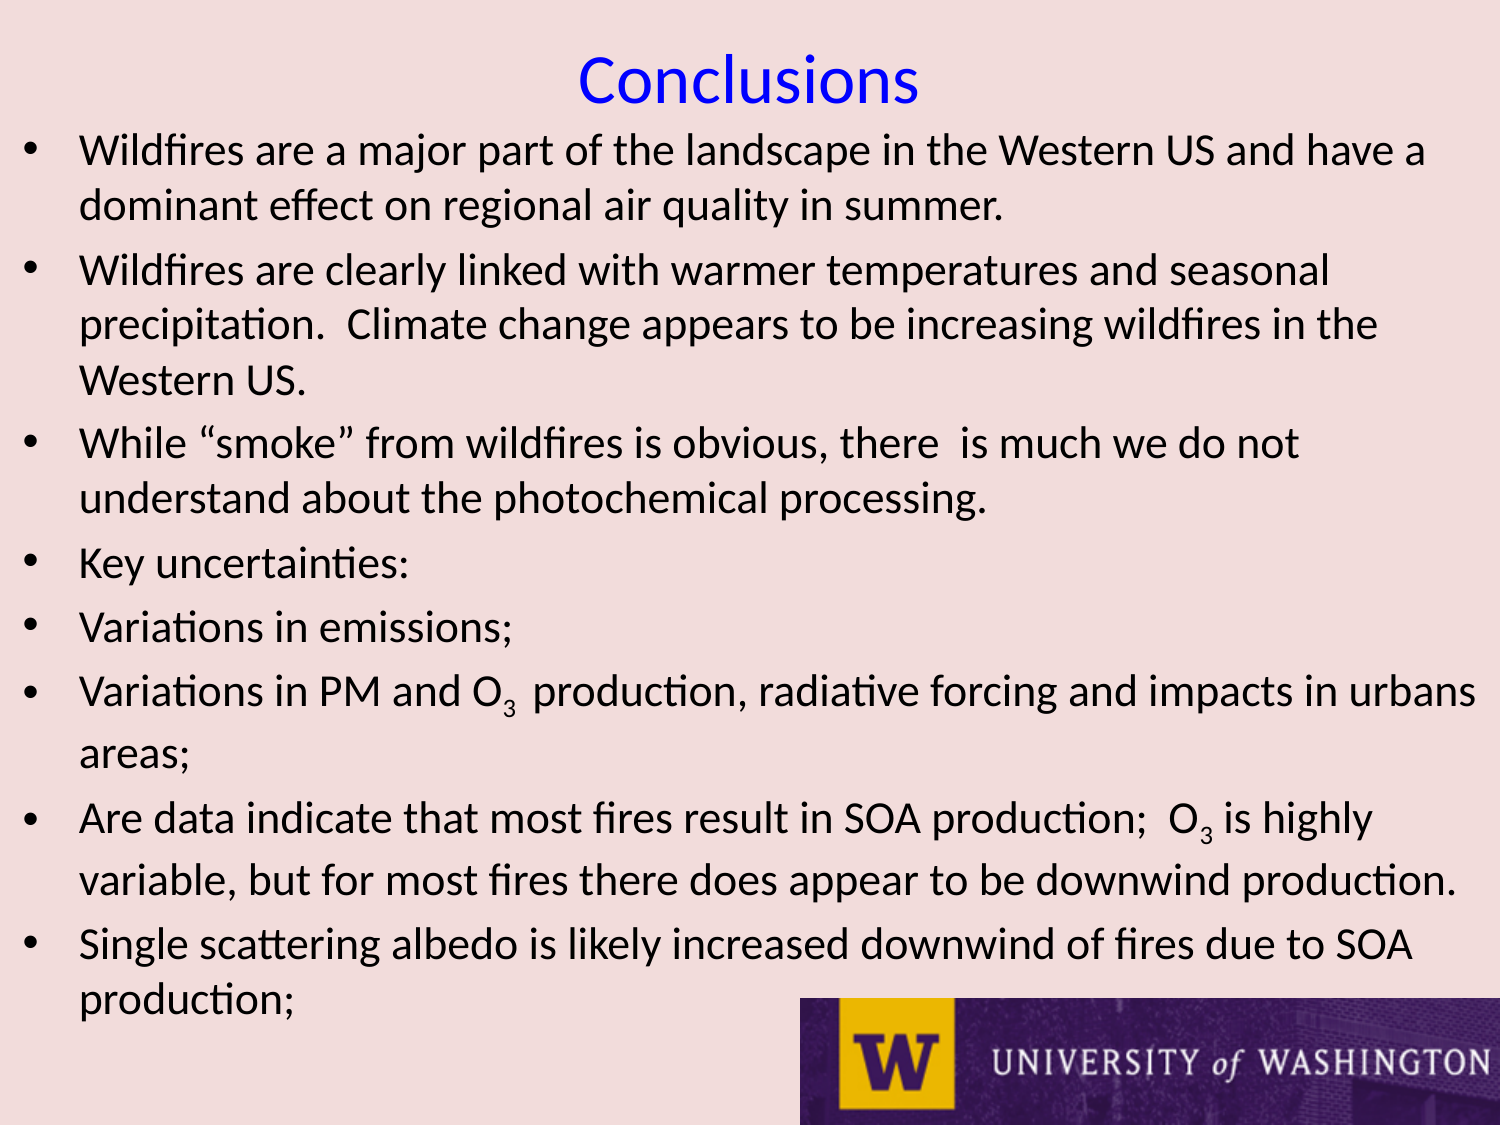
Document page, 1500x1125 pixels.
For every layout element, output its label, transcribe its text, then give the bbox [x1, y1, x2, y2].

list Wildfires are a major part of the landscape in the Western US and have a dominant effect on regional air quality in summer. Wildfires are clearly linked with warmer temperatures and seasonal precipitation. Climate change appears to be increasing wildfires in the Western US. While “smoke” from wildfires is obvious, there is much we do not understand about the photochemical processing. Key uncertainties: Variations in emissions; Variations in PM and O3 production, radiative forcing and impacts in urbans areas; Are data indicate that most fires result in SOA production; O3 is highly variable, but for most fires there does appear to be downwind production. Single scattering albedo is likely increased downwind of fires due to SOA production; [7, 112, 1495, 855]
title Conclusions [75, 24, 1425, 112]
picture [800, 998, 1500, 1125]
